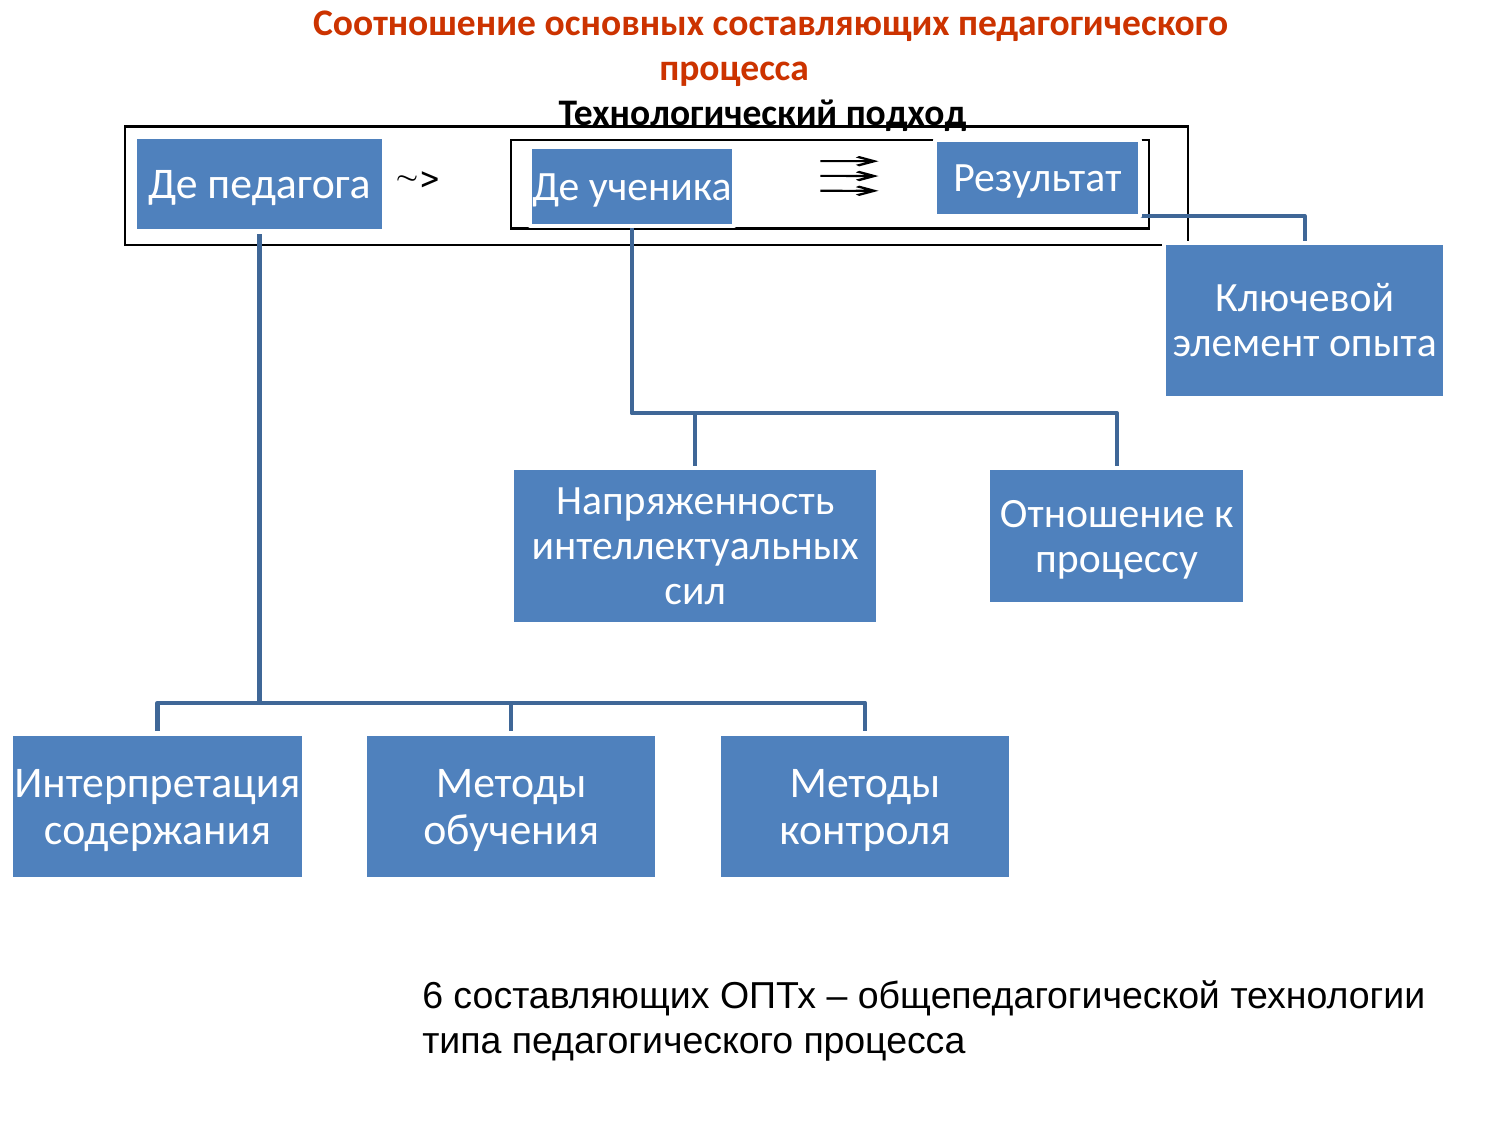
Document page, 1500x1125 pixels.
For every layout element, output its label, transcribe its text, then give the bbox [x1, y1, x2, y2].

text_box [1012, 126, 1188, 137]
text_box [895, 139, 1481, 598]
text_box 6 составляющих ОПТх – общепедагогической технологии типа педагогического процесса [1015, 964, 1459, 1069]
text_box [510, 139, 1247, 764]
text_box Соотношение основных составляющих педагогического процесса Технологический подход [182, 12, 1287, 118]
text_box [10, 126, 1012, 1125]
